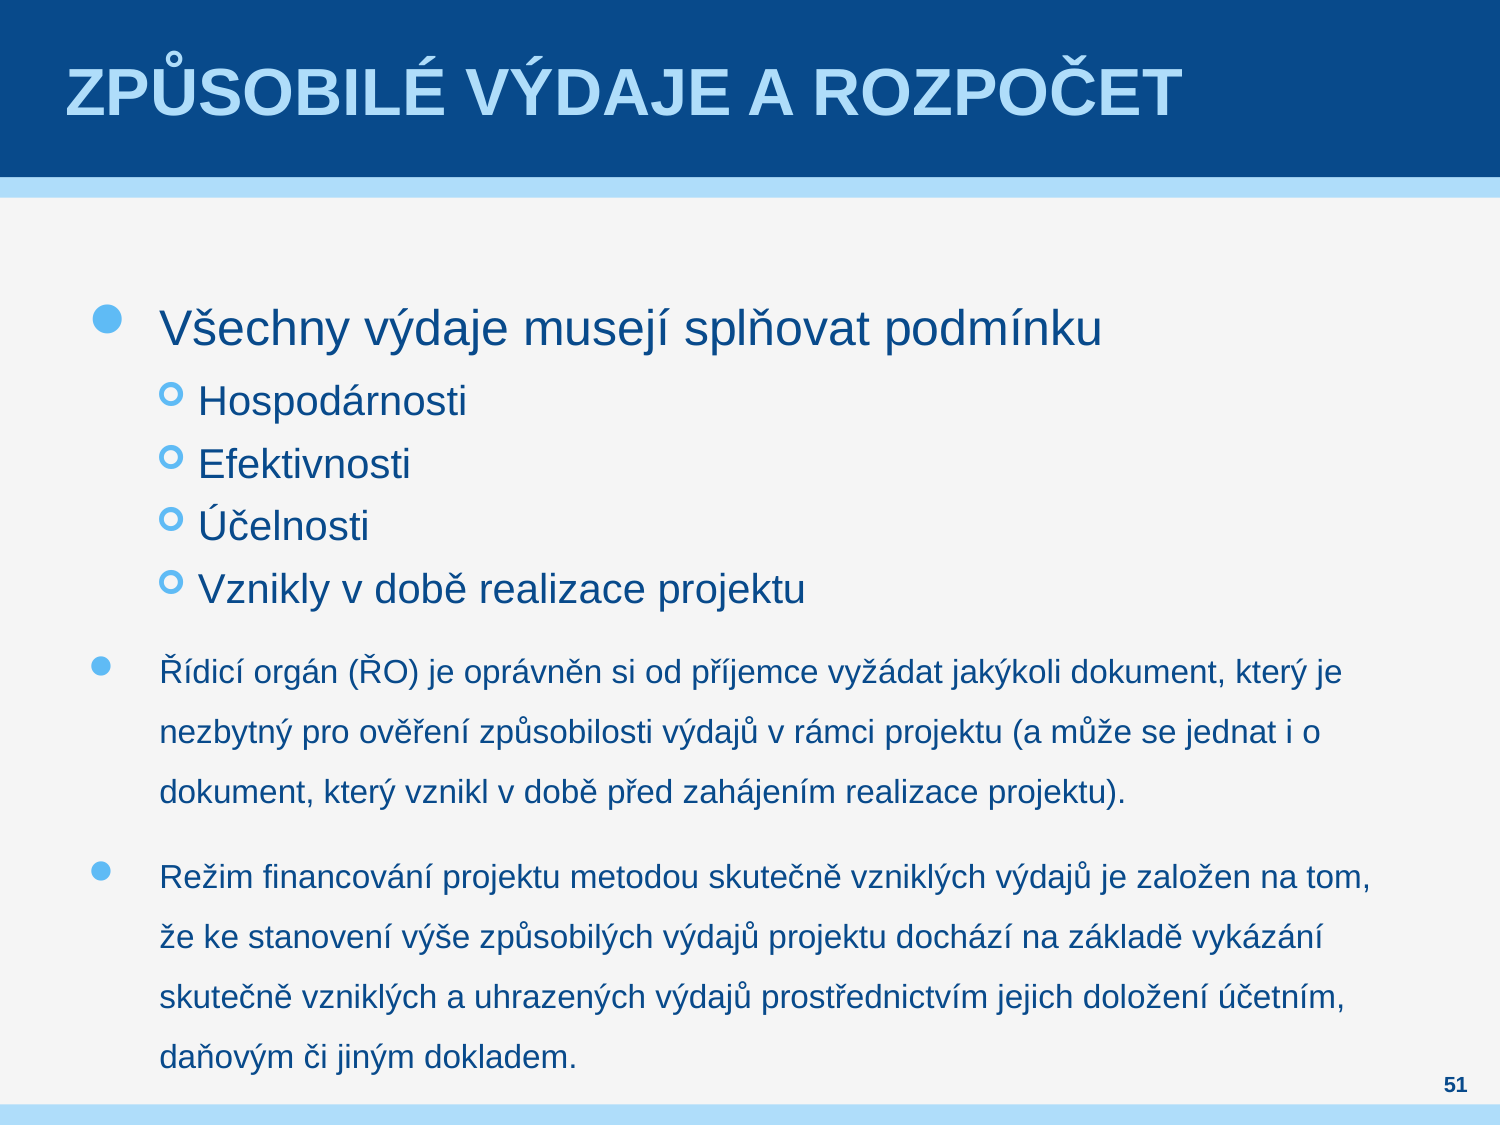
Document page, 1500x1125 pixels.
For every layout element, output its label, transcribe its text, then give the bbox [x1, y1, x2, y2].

slide_number 51 [1417, 1068, 1495, 1099]
title Způsobilé výdaje a rozpočet [59, 0, 1441, 178]
list Všechny výdaje musejí splňovat podmínku Hospodárnosti Efektivnosti Účelnosti Vznikly v době realizace projektu Řídicí orgán (ŘO) je oprávněn si od příjemce vyžádat jakýkoli dokument, který je nezbytný pro ověření způsobilosti výdajů v rámci projektu (a může se jednat i o dokument, který vznikl v době před zahájením realizace projektu). Režim financování projektu metodou skutečně vzniklých výdajů je založen na tom, že ke stanovení výše způsobilých výdajů projektu dochází na základě vykázání skutečně vzniklých a uhrazených výdajů prostřednictvím jejich doložení účetním, daňovým či jiným dokladem. [88, 295, 1412, 1004]
